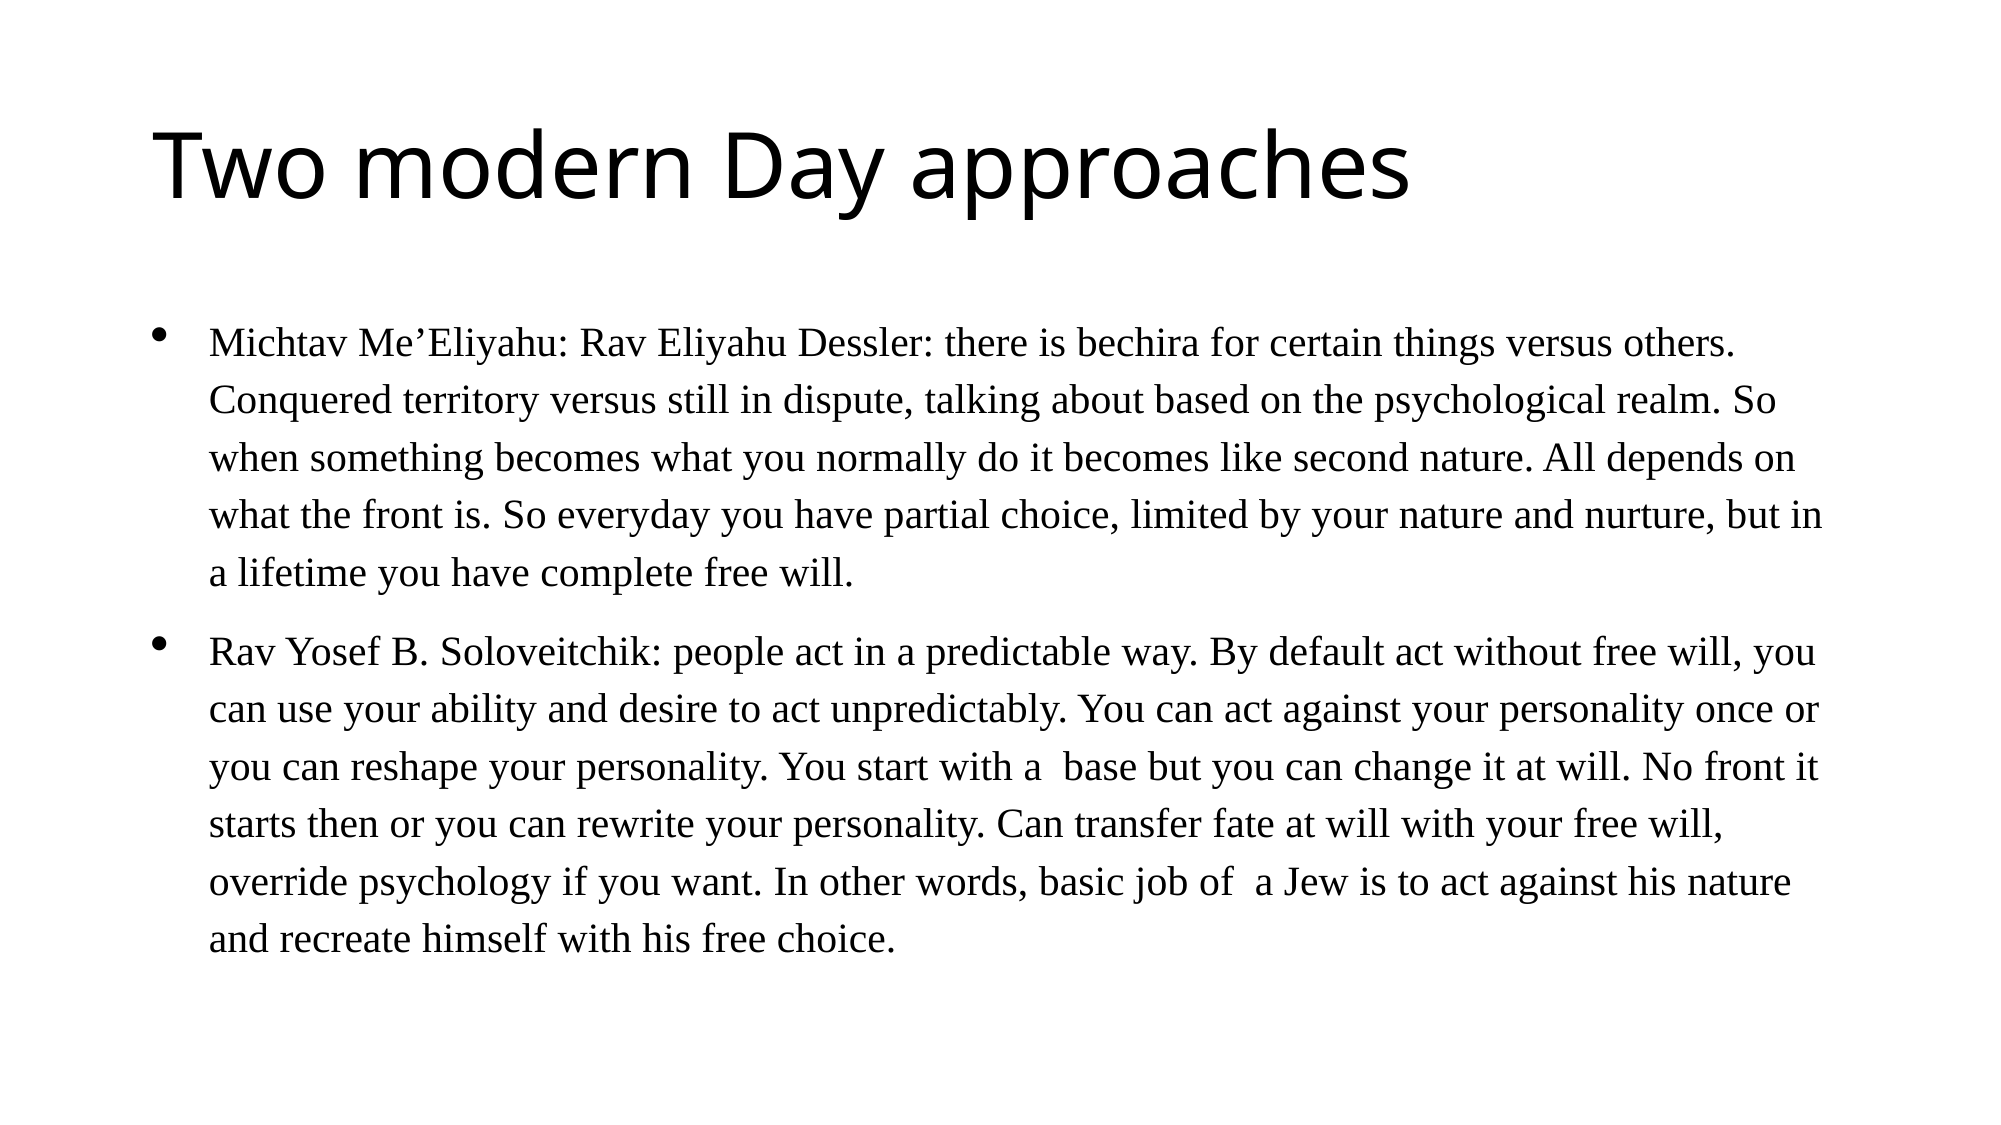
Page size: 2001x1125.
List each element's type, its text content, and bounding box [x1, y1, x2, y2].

title Two modern Day approaches [137, 59, 1863, 278]
list Michtav Me’Eliyahu: Rav Eliyahu Dessler: there is bechira for certain things versus others. Conquered territory versus still in dispute, talking about based on the psychological realm. So when something becomes what you normally do it becomes like second nature. All depends on what the front is. So everyday you have partial choice, limited by your nature and nurture, but in a lifetime you have complete free will. Rav Yosef B. Soloveitchik: people act in a predictable way. By default act without free will, you can use your ability and desire to act unpredictably. You can act against your personality once or you can reshape your personality. You start with a base but you can change it at will. No front it starts then or you can rewrite your personality. Can transfer fate at will with your free will, override psychology if you want. In other words, basic job of a Jew is to act against his nature and recreate himself with his free choice. [137, 299, 1863, 1014]
